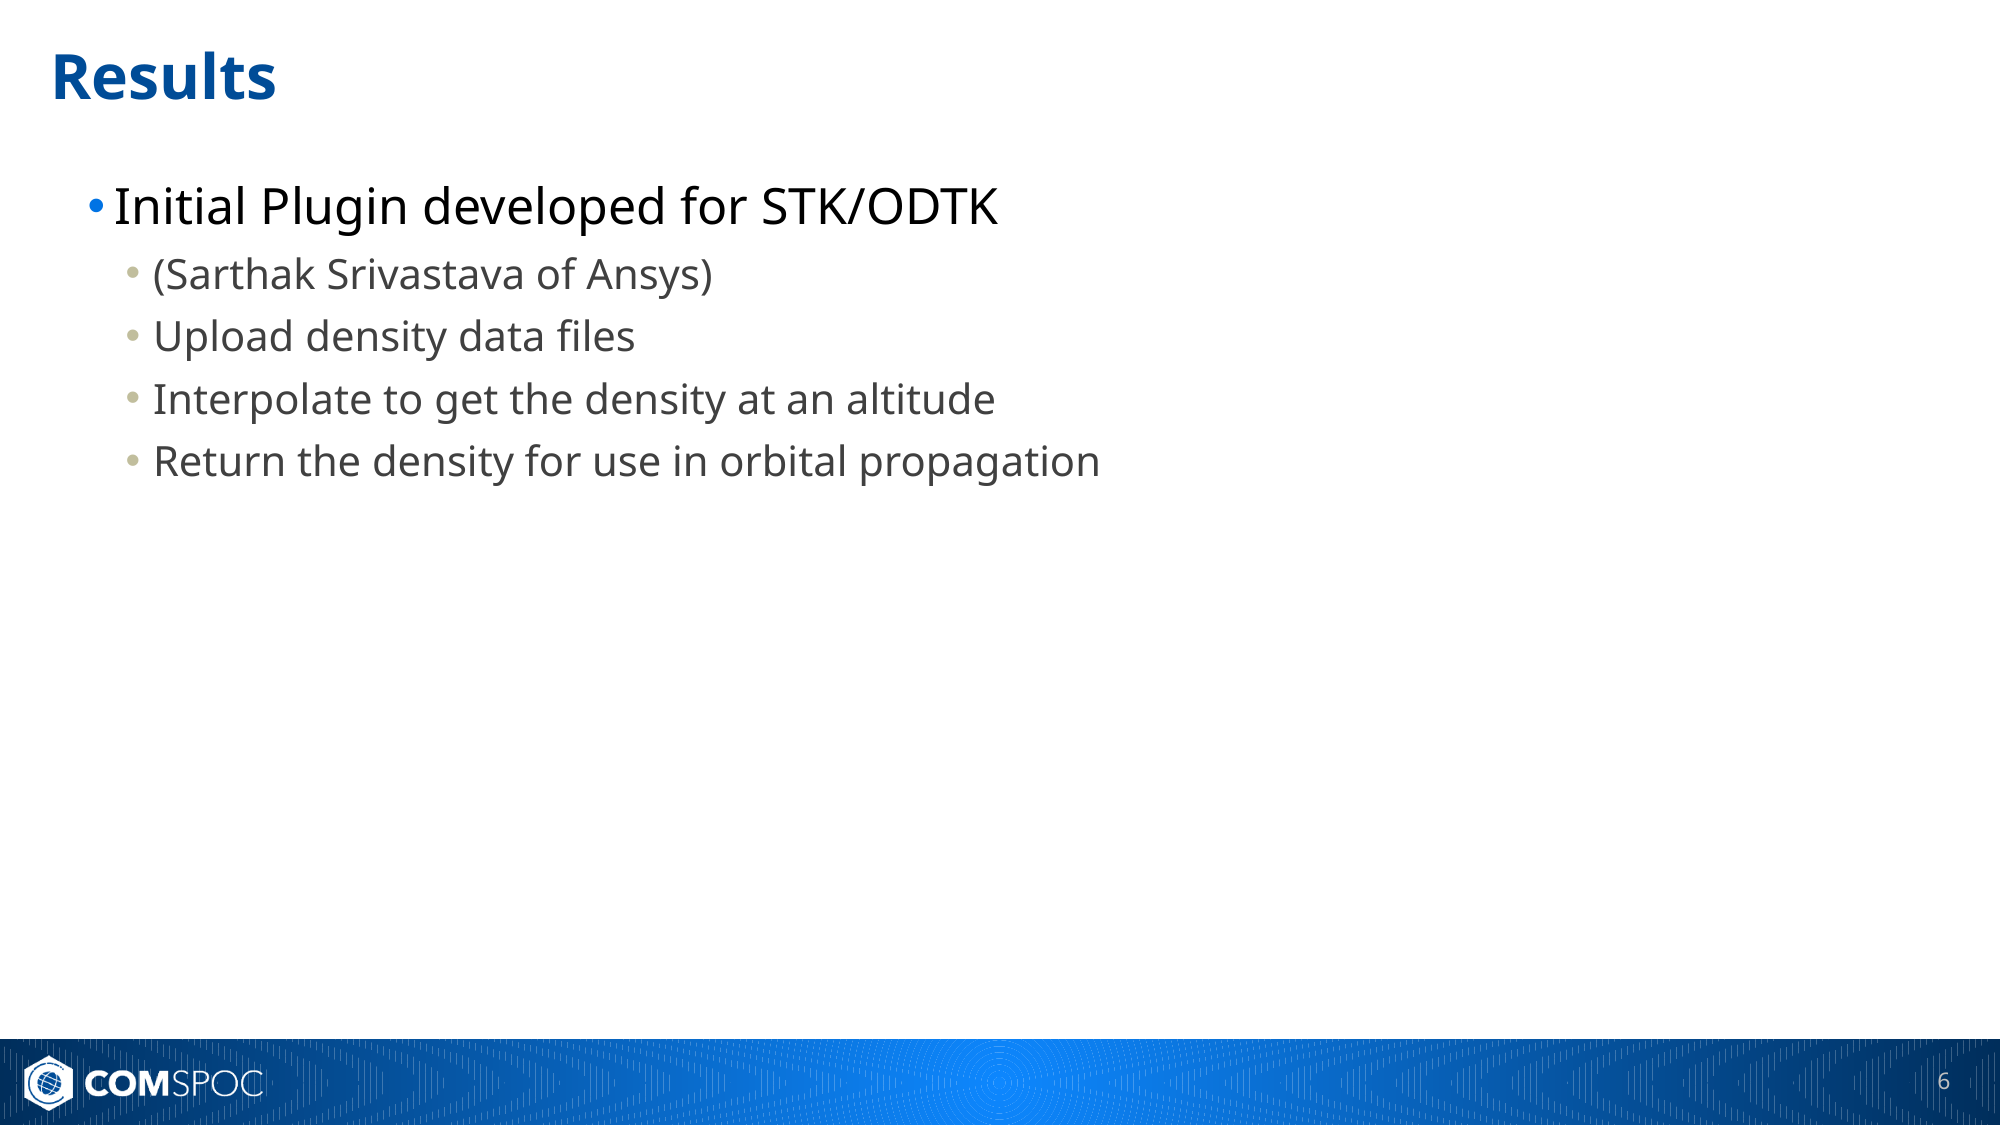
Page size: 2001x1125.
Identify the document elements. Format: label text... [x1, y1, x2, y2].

picture [24, 1055, 263, 1111]
footer [387, 1067, 1613, 1099]
title Results [50, 37, 1950, 125]
list Initial Plugin developed for STK/ODTK (Sarthak Srivastava of Ansys) Upload density data files Interpolate to get the density at an altitude Return the density for use in orbital propagation [87, 174, 1950, 1013]
